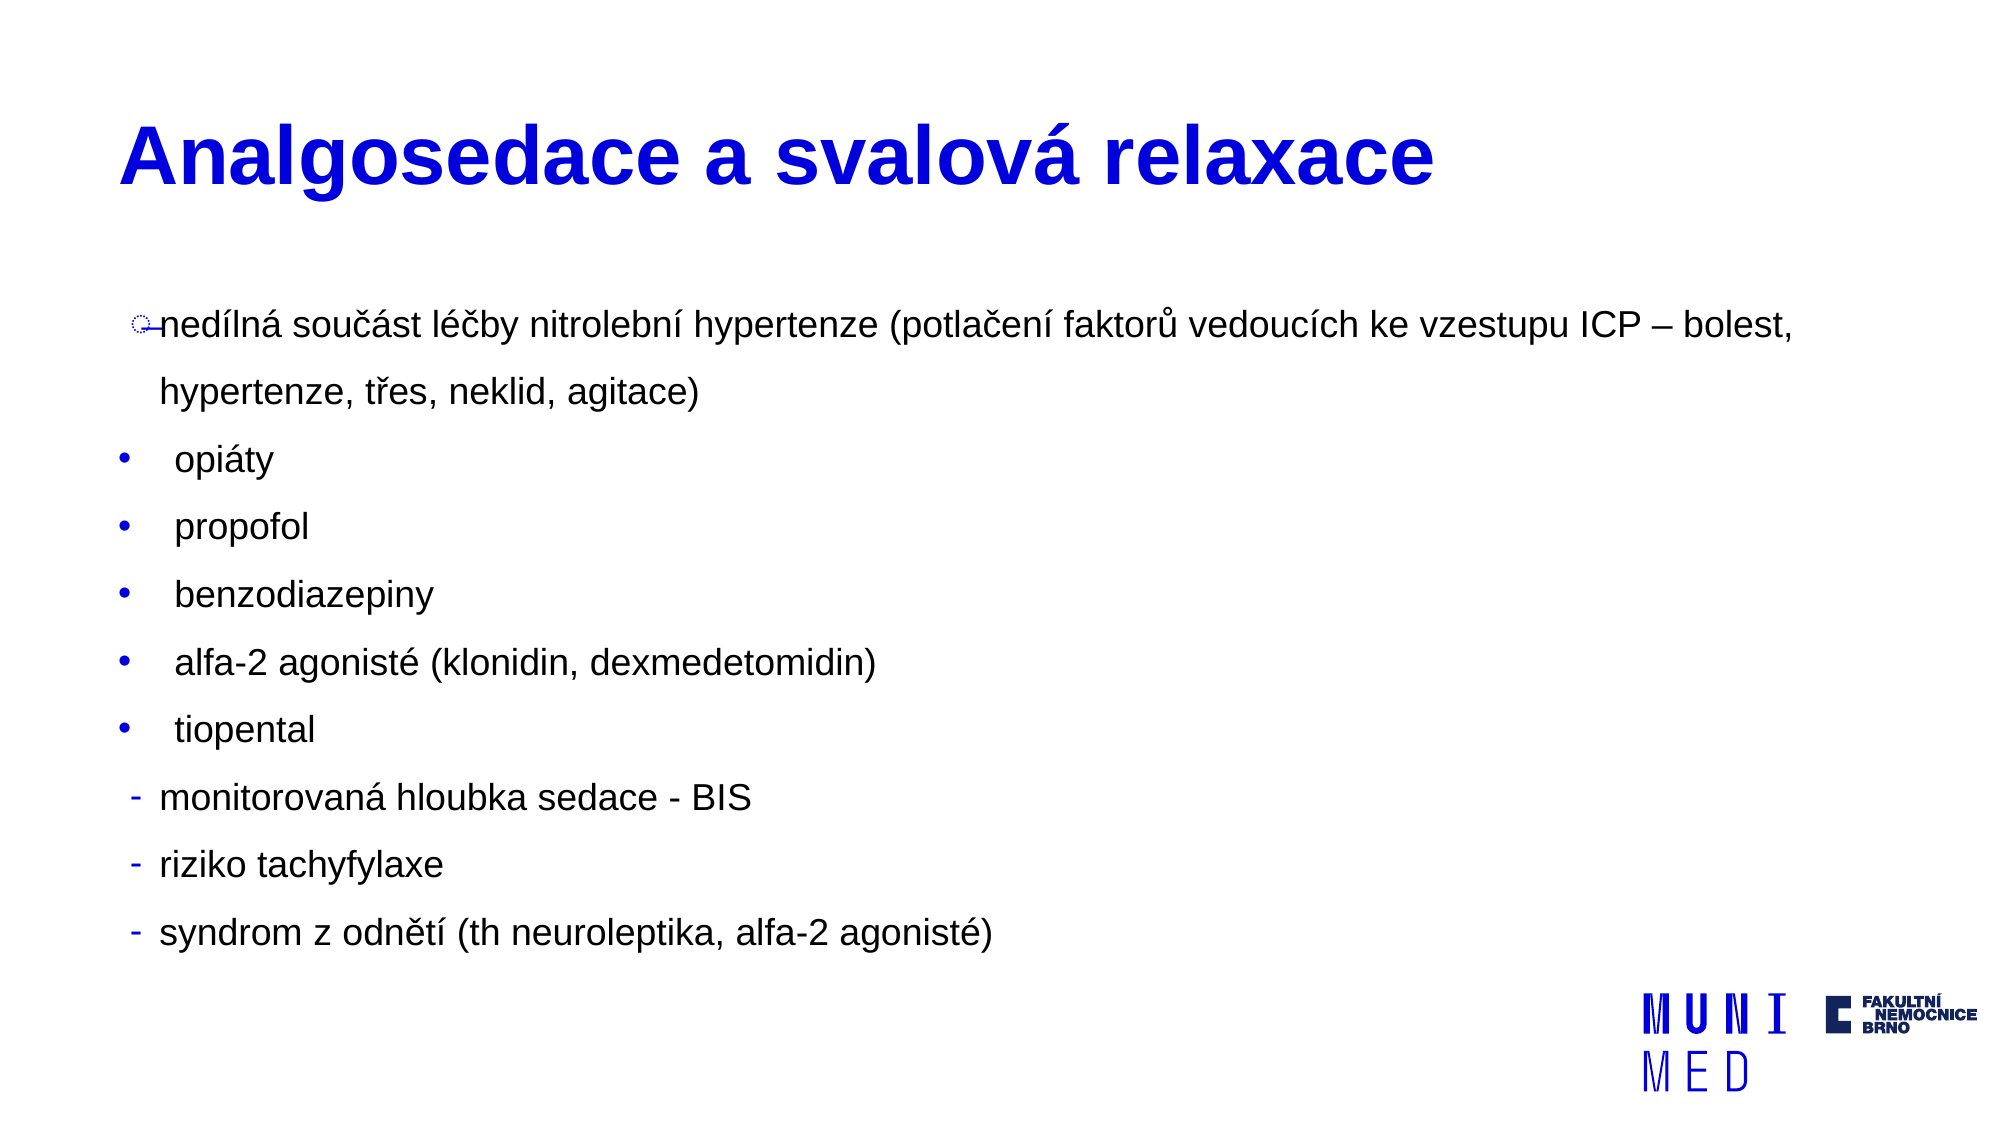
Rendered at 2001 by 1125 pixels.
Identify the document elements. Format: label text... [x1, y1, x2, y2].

list nedílná součást léčby nitrolební hypertenze (potlačení faktorů vedoucích ke vzestupu ICP – bolest, hypertenze, třes, neklid, agitace) opiáty propofol benzodiazepiny alfa-2 agonisté (klonidin, dexmedetomidin) tiopental monitorovaná hloubka sedace - BIS riziko tachyfylaxe syndrom z odnětí (th neuroleptika, alfa-2 agonisté) [118, 277, 1883, 957]
title Analgosedace a svalová relaxace [118, 118, 1883, 193]
